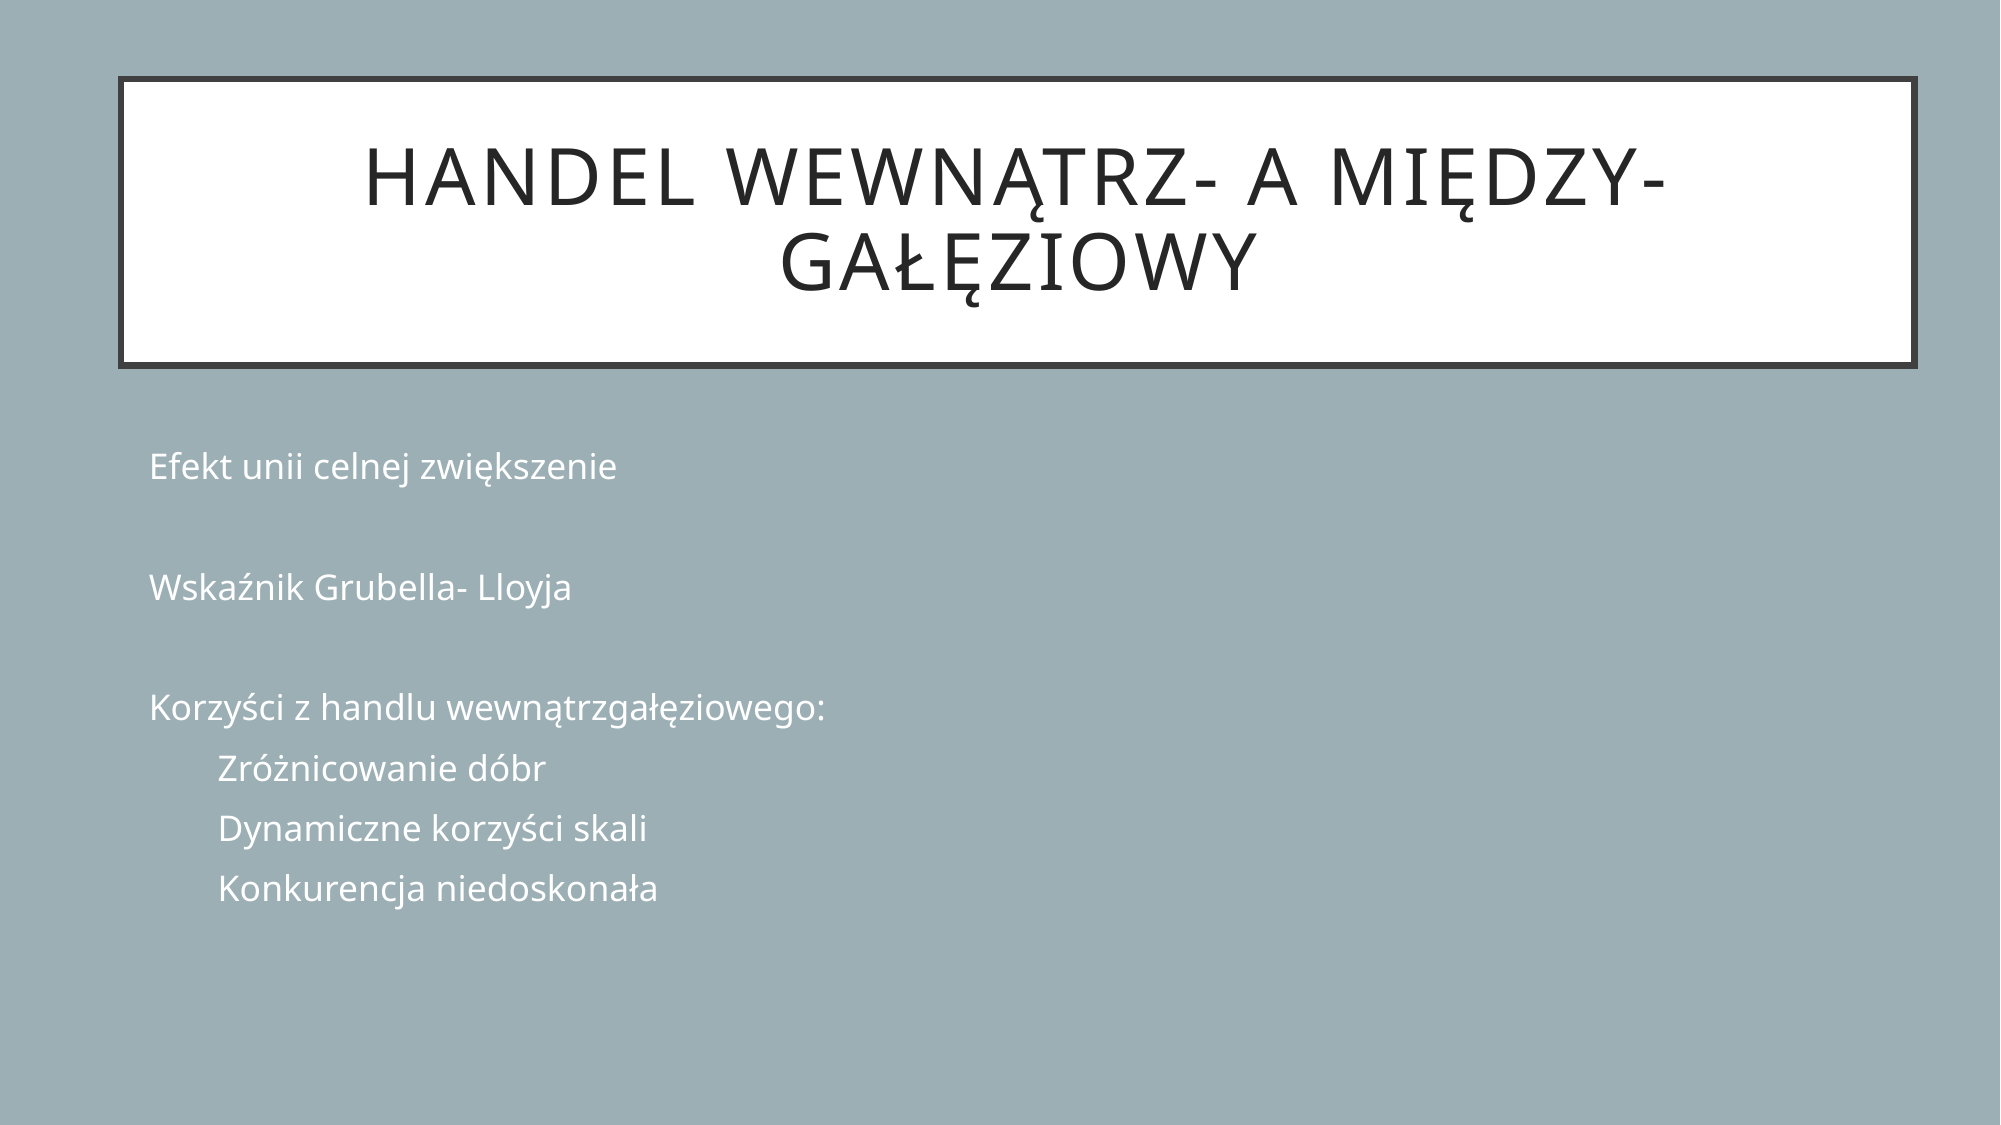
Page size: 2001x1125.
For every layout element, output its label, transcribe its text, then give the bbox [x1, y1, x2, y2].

subtitle Efekt unii celnej zwiększenie Wskaźnik Grubella- Lloyja Korzyści z handlu wewnątrzgałęziowego: Zróżnicowanie dóbr Dynamiczne korzyści skali Konkurencja niedoskonała [133, 436, 1558, 918]
title Handel Wewnątrz- a Między- Gałęziowy [118, 76, 1918, 369]
